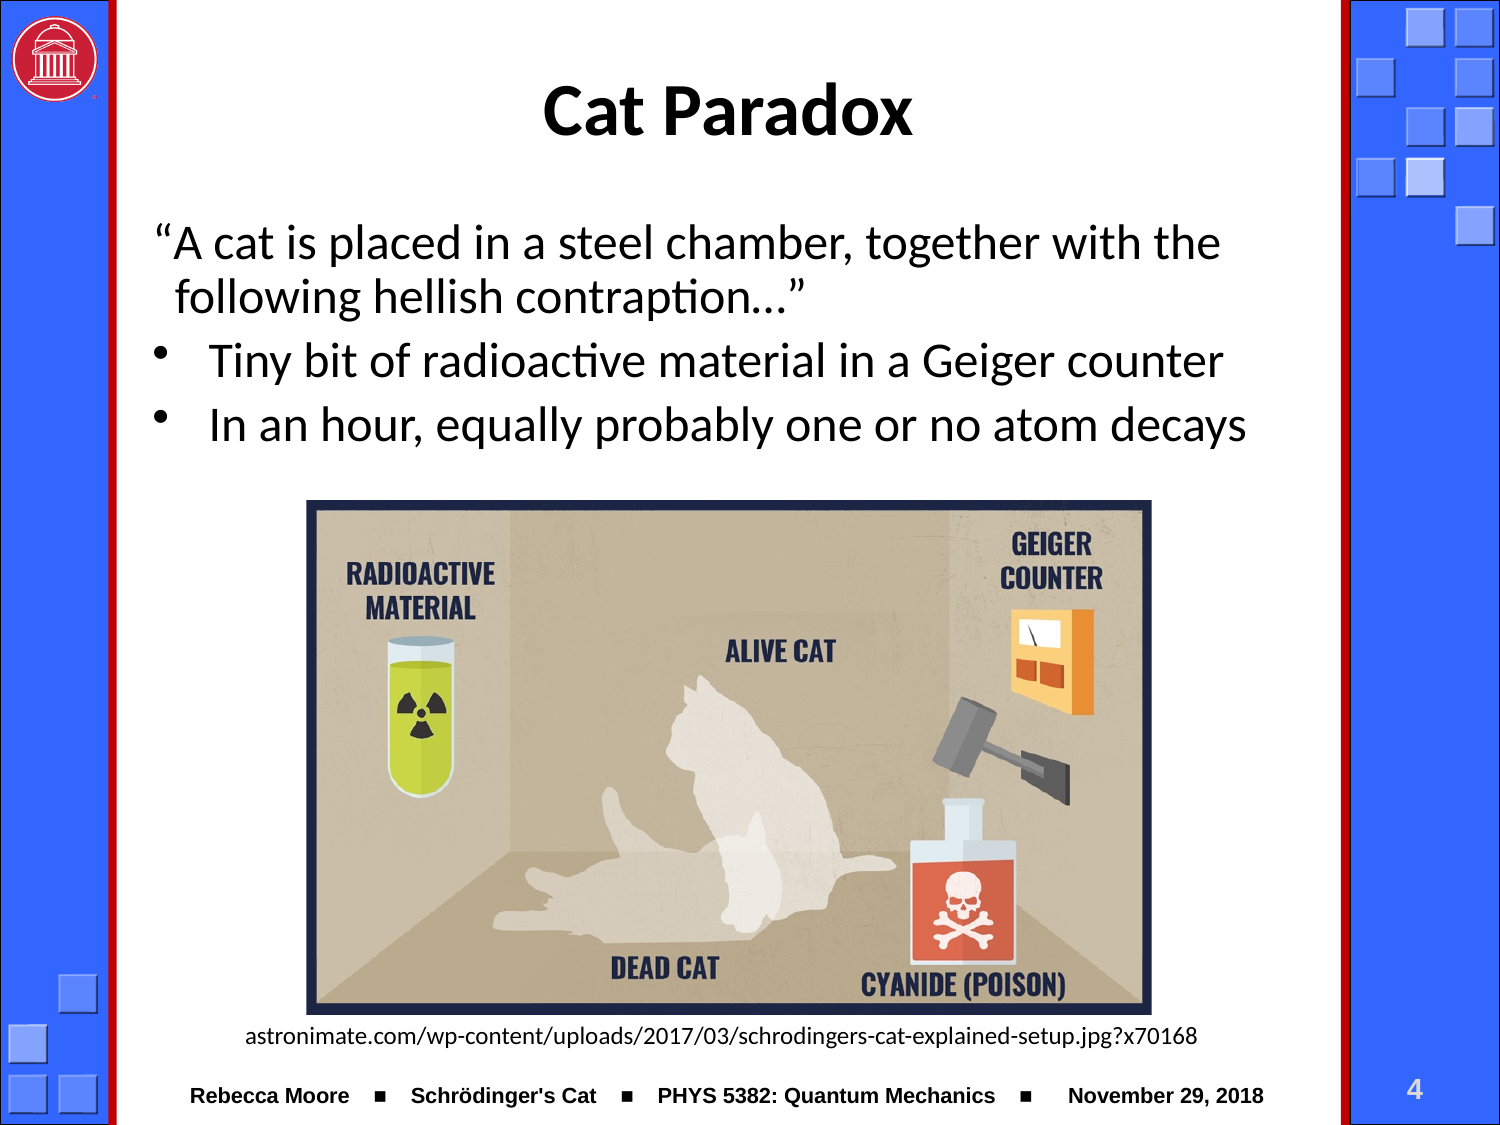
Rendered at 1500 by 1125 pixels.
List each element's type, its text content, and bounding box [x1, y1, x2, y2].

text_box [1455, 8, 1494, 47]
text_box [59, 974, 98, 1013]
picture [11, 16, 98, 103]
text_box Cat Paradox [137, 46, 1321, 175]
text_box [1406, 107, 1445, 147]
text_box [1406, 8, 1445, 47]
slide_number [1176, 1073, 1280, 1125]
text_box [1356, 158, 1395, 197]
text_box [1349, 0, 1500, 1125]
text_box astronimate.com/wp-content/uploads/2017/03/schrodingers-cat-explained-setup.jpg?x70168 [230, 1012, 1281, 1058]
picture [306, 499, 1152, 1015]
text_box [9, 1075, 48, 1114]
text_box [9, 1024, 48, 1064]
list “A cat is placed in a steel chamber, together with the following hellish contraption…” Tiny bit of radioactive material in a Geiger counter In an hour, equally probably one or no atom decays [137, 209, 1300, 525]
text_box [1356, 58, 1395, 97]
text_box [1455, 107, 1494, 147]
slide_number 3 [1354, 1062, 1476, 1119]
footer Rebecca Moore ■ Schrödinger's Cat ■ PHYS 5382: Quantum Mechanics ■ [174, 1073, 1176, 1125]
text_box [1456, 206, 1495, 245]
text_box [1406, 158, 1445, 197]
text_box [59, 1075, 98, 1114]
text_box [1455, 58, 1494, 97]
text_box [0, 0, 112, 1125]
